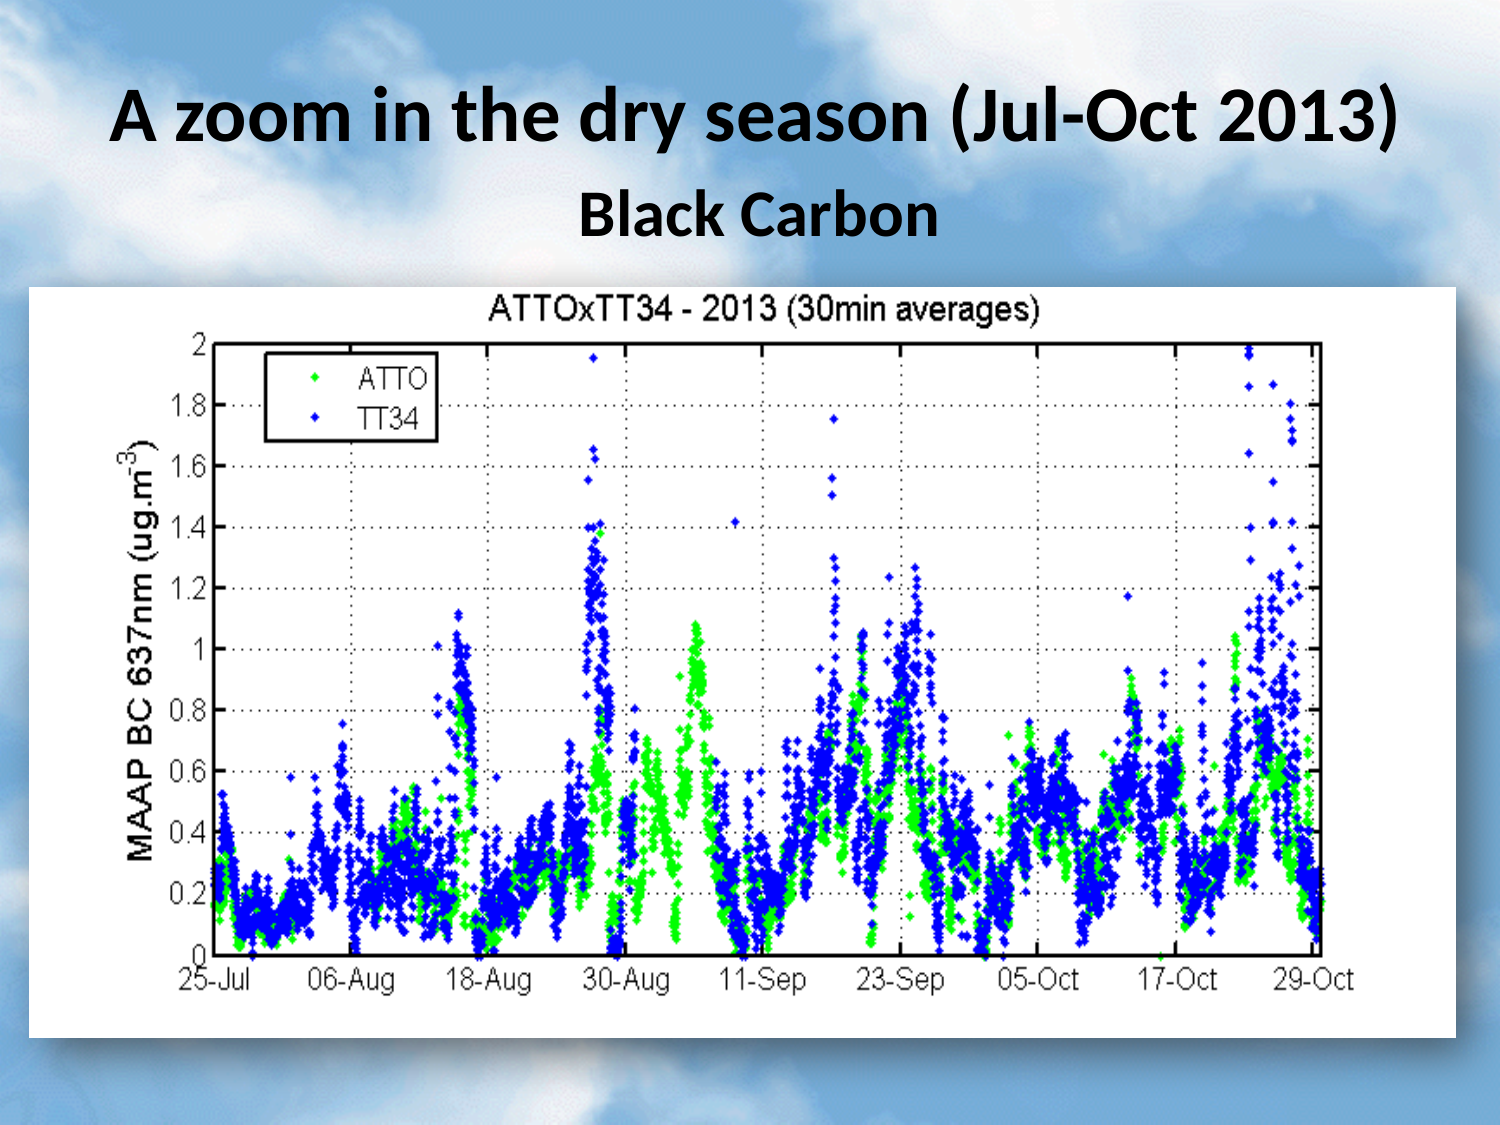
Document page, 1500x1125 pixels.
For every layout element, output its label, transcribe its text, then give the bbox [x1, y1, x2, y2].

title A zoom in the dry season (Jul-Oct 2013) [37, 45, 1475, 175]
picture [0, 0, 1500, 1125]
text_box Black Carbon [564, 162, 956, 258]
